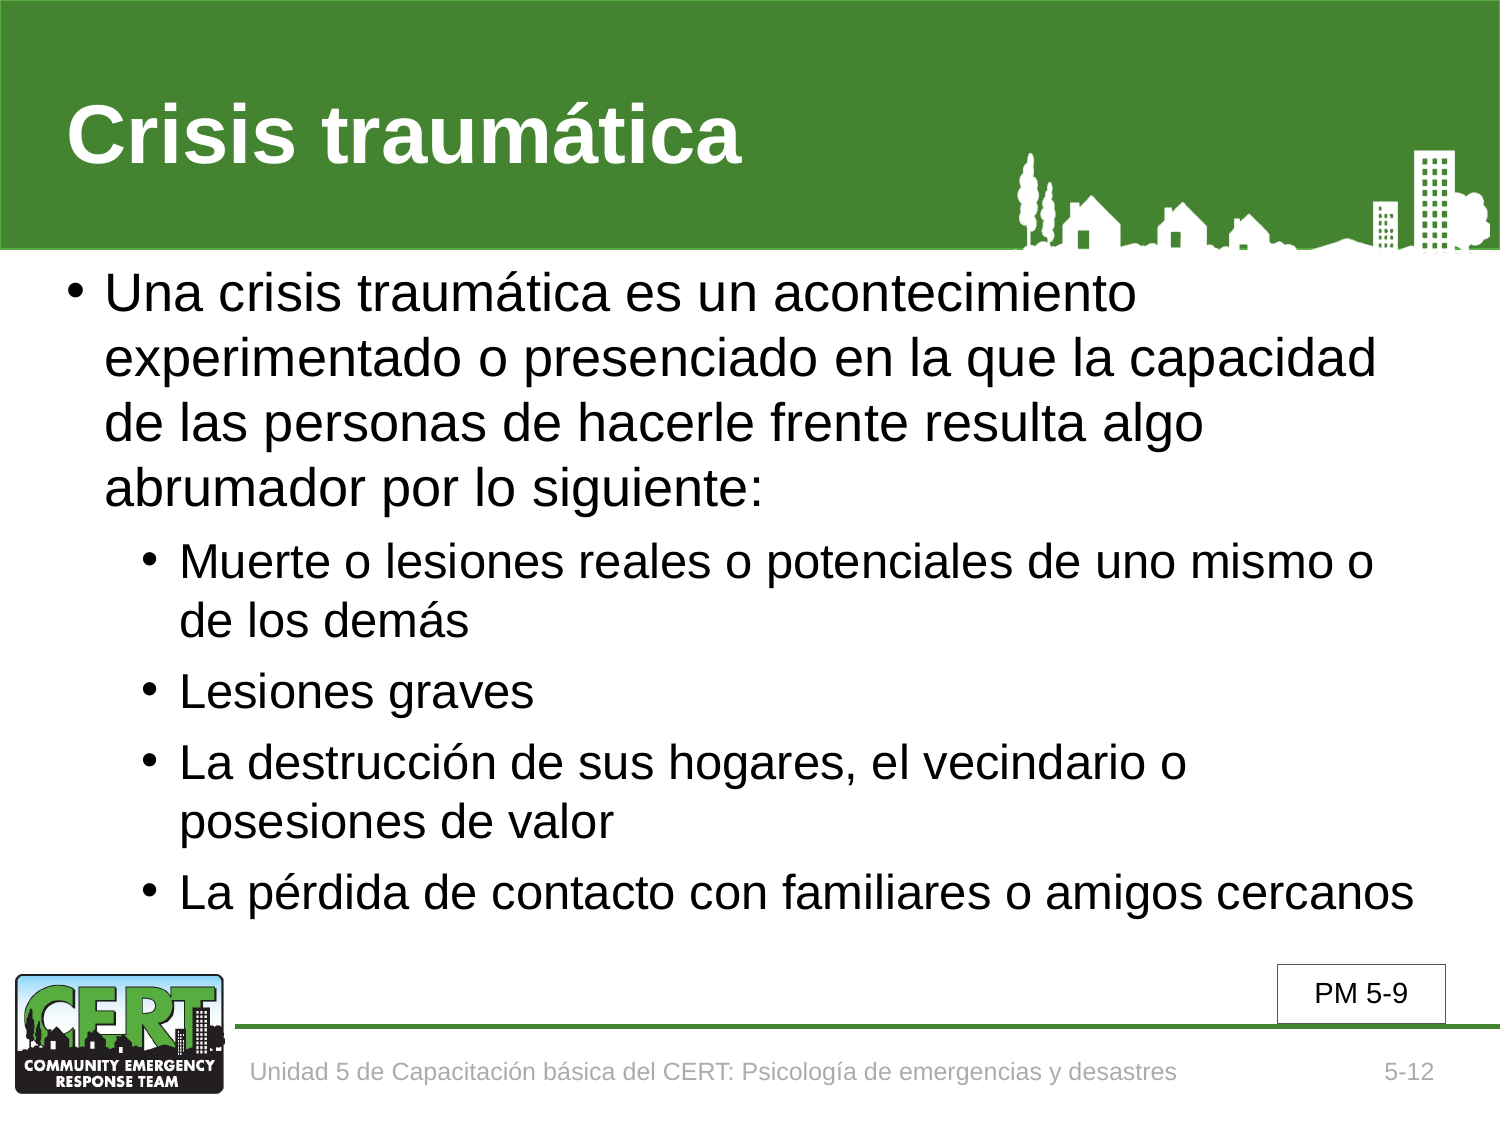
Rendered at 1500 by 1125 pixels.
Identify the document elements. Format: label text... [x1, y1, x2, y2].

list Unidad 5 de Capacitación básica del CERT: Psicología de emergencias y desastres [234, 1047, 1153, 1098]
picture [14, 973, 225, 1094]
list 5-12 [1153, 1047, 1450, 1098]
picture [1009, 143, 1495, 254]
list Una crisis traumática es un acontecimiento experimentado o presenciado en la que la capacidad de las personas de hacerle frente resulta algo abrumador por lo siguiente: Muerte o lesiones reales o potenciales de uno mismo o de los demás Lesiones graves La destrucción de sus hogares, el vecindario o posesiones de valor La pérdida de contacto con familiares o amigos cercanos [51, 249, 1449, 1034]
title Crisis traumática [51, 52, 1005, 220]
list PM 5-9 [1277, 964, 1446, 1024]
